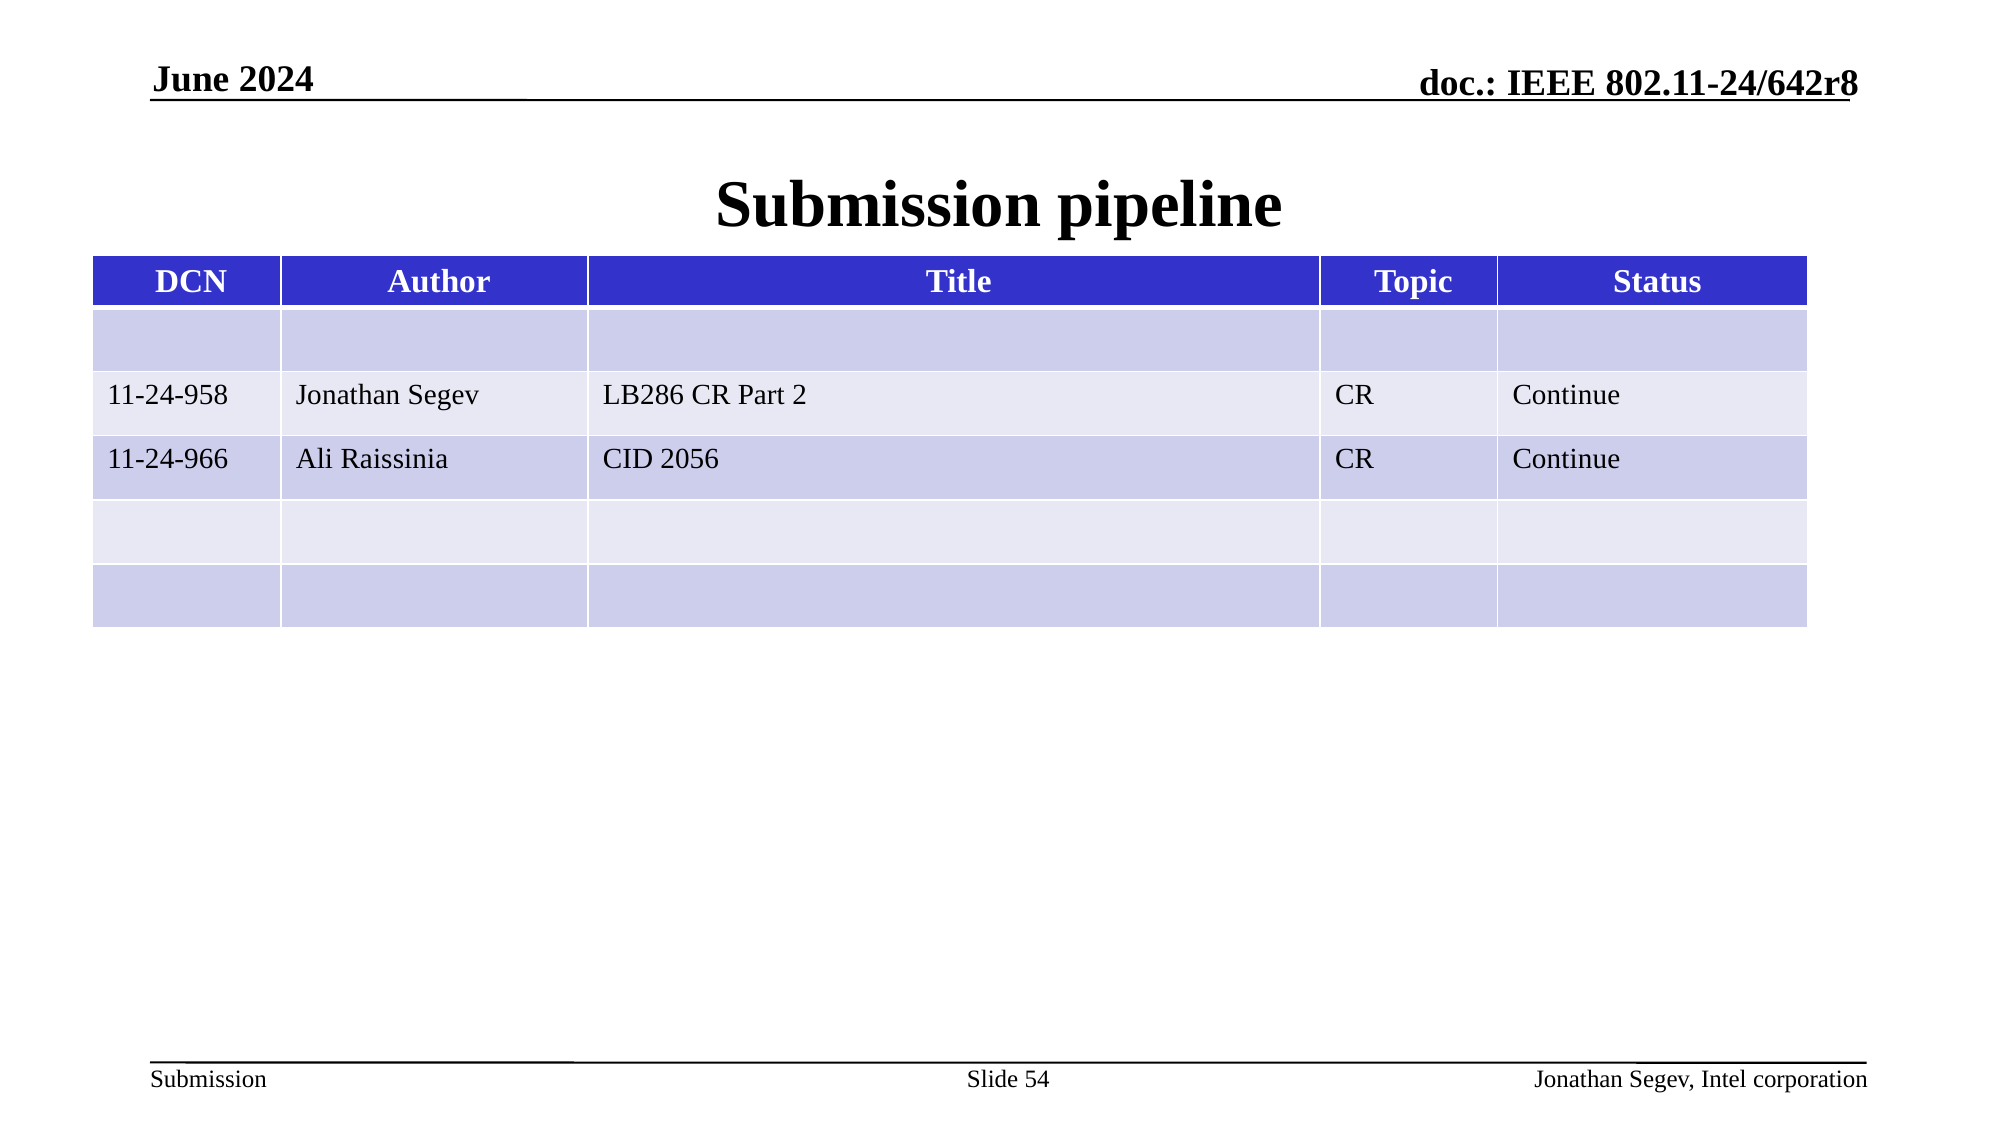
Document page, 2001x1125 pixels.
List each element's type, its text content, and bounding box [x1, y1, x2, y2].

table_cell CR [1321, 436, 1497, 499]
table_cell [1321, 501, 1497, 563]
slide_number Slide 54 [950, 1061, 1067, 1123]
table_header Status [1498, 256, 1807, 305]
table_header Topic [1321, 256, 1497, 305]
table_cell [282, 565, 587, 627]
footer Jonathan Segev, Intel corporation [1171, 1061, 1869, 1093]
table_cell [589, 565, 1319, 627]
table_cell Ali Raissinia [282, 436, 587, 499]
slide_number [152, 54, 563, 100]
table_cell [1321, 565, 1497, 627]
table_header Title [589, 256, 1319, 305]
table_cell [1498, 310, 1807, 371]
table_cell [1498, 501, 1807, 563]
table_cell [93, 310, 280, 371]
table_cell LB286 CR Part 2 [589, 372, 1319, 435]
table_cell [589, 310, 1319, 371]
table_cell 11-24-958 [93, 372, 280, 435]
table_cell [282, 310, 587, 371]
table_cell [282, 501, 587, 563]
table_header DCN [93, 256, 280, 305]
table_cell [93, 565, 280, 627]
table_cell [1498, 565, 1807, 627]
table_cell CID 2056 [589, 436, 1319, 499]
table_cell [589, 501, 1319, 563]
table_cell Jonathan Segev [282, 372, 587, 435]
table_cell 11-24-966 [93, 436, 280, 499]
title Submission pipeline [149, 112, 1850, 288]
table_cell [93, 501, 280, 563]
table_cell Continue [1498, 436, 1807, 499]
table_cell [1321, 310, 1497, 371]
table_cell CR [1321, 372, 1497, 435]
table_cell Continue [1498, 372, 1807, 435]
table_header Author [282, 256, 587, 305]
